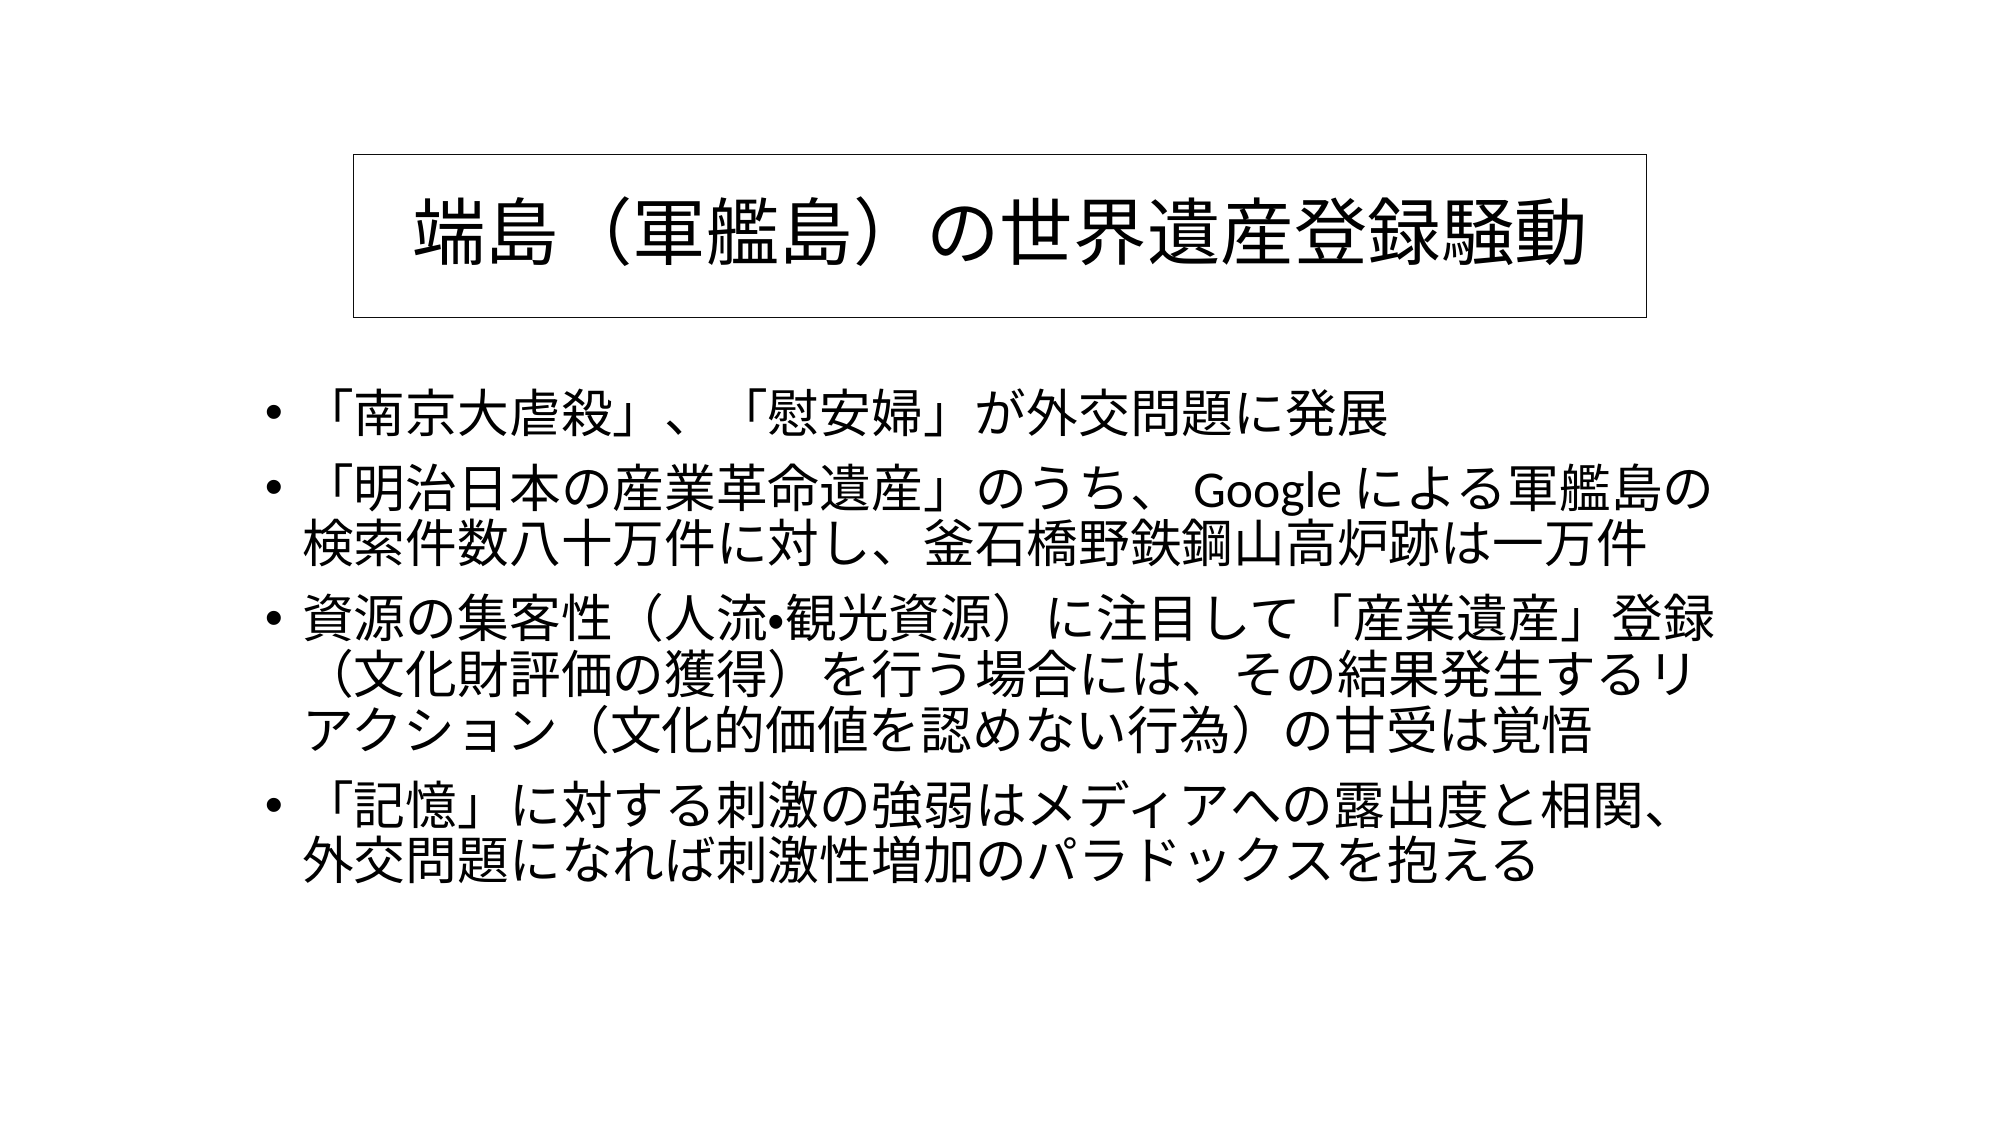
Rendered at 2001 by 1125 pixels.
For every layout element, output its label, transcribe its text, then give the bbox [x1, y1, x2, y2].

list 「南京大虐殺」、「慰安婦」が外交問題に発展 「明治日本の産業革命遺産」のうち、Googleによる軍艦島の検索件数八十万件に対し、釜石橋野鉄鋼山高炉跡は一万件 資源の集客性（人流・観光資源）に注目して「産業遺産」登録（文化財評価の獲得）を行う場合には、その結果発生するリアクション（文化的価値を認めない行為）の甘受は覚悟 「記憶」に対する刺激の強弱はメディアへの露出度と相関、外交問題になれば刺激性増加のパラドックスを抱える [249, 379, 1738, 935]
title 端島（軍艦島）の世界遺産登録騒動 [353, 154, 1647, 318]
